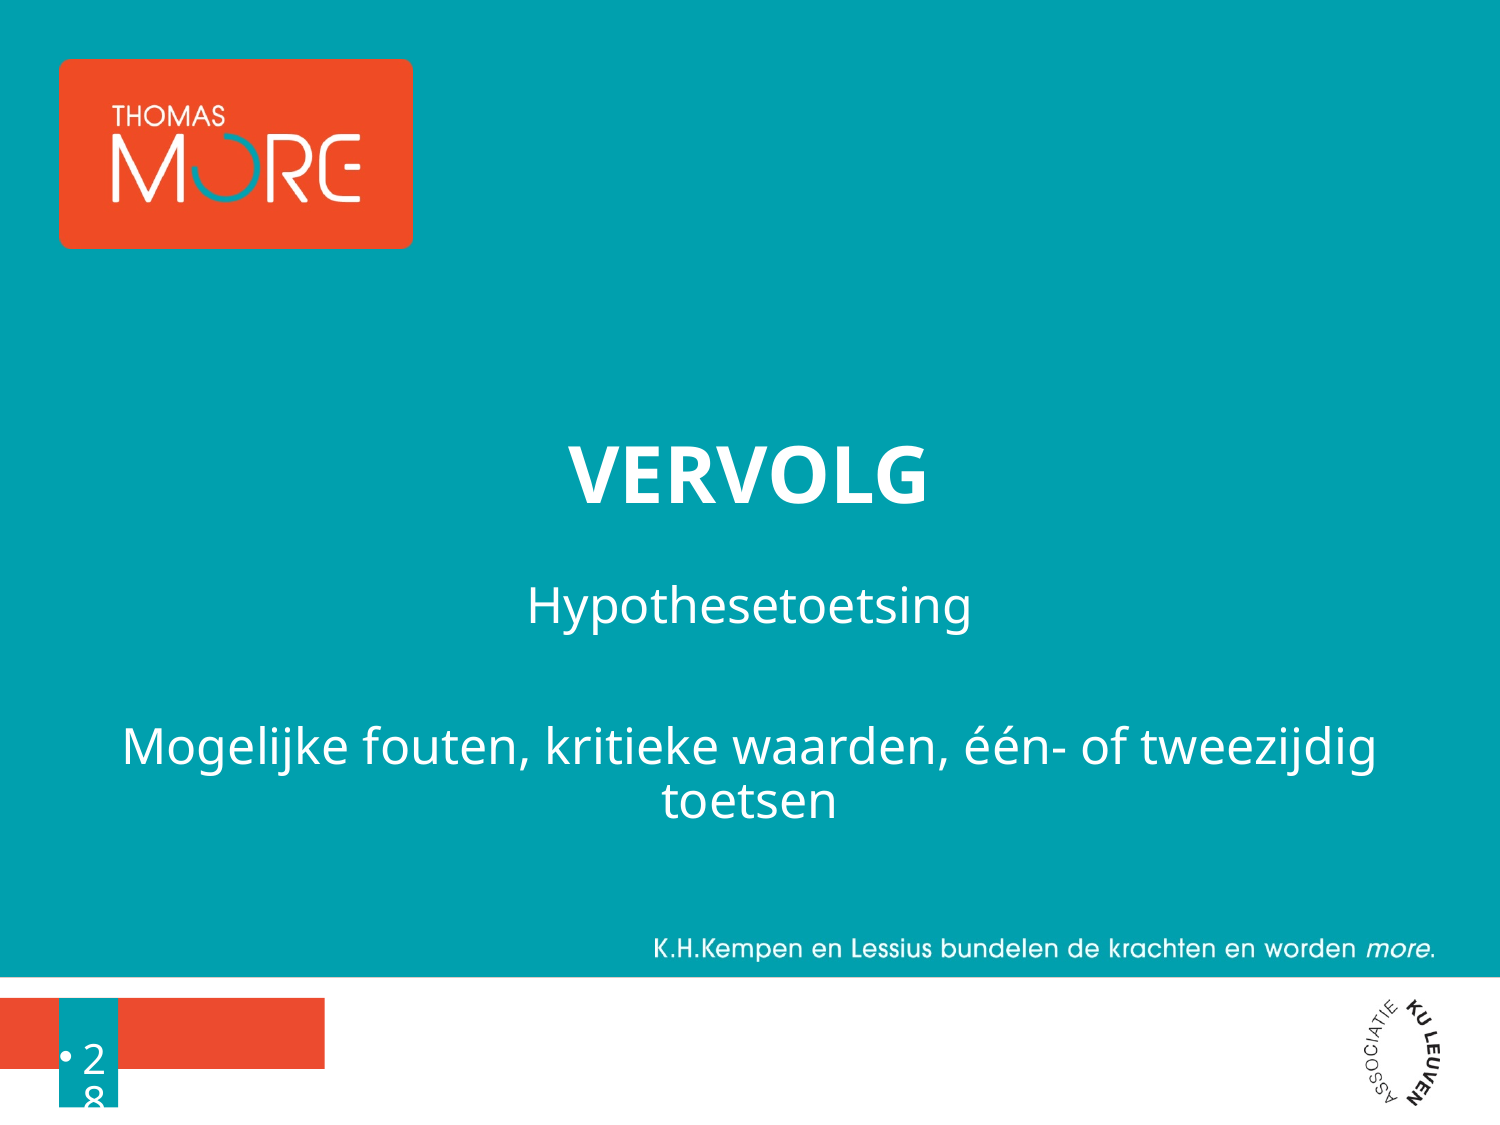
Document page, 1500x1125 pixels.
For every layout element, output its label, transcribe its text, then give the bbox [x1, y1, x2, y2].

picture [59, 59, 413, 249]
title Vervolg [0, 255, 1500, 551]
picture [1364, 999, 1440, 1106]
subtitle Hypothesetoetsing Mogelijke fouten, kritieke waarden, één- of tweezijdig toetsen [0, 551, 1500, 846]
picture [655, 938, 1434, 962]
slide_number 28 [59, 998, 119, 1108]
